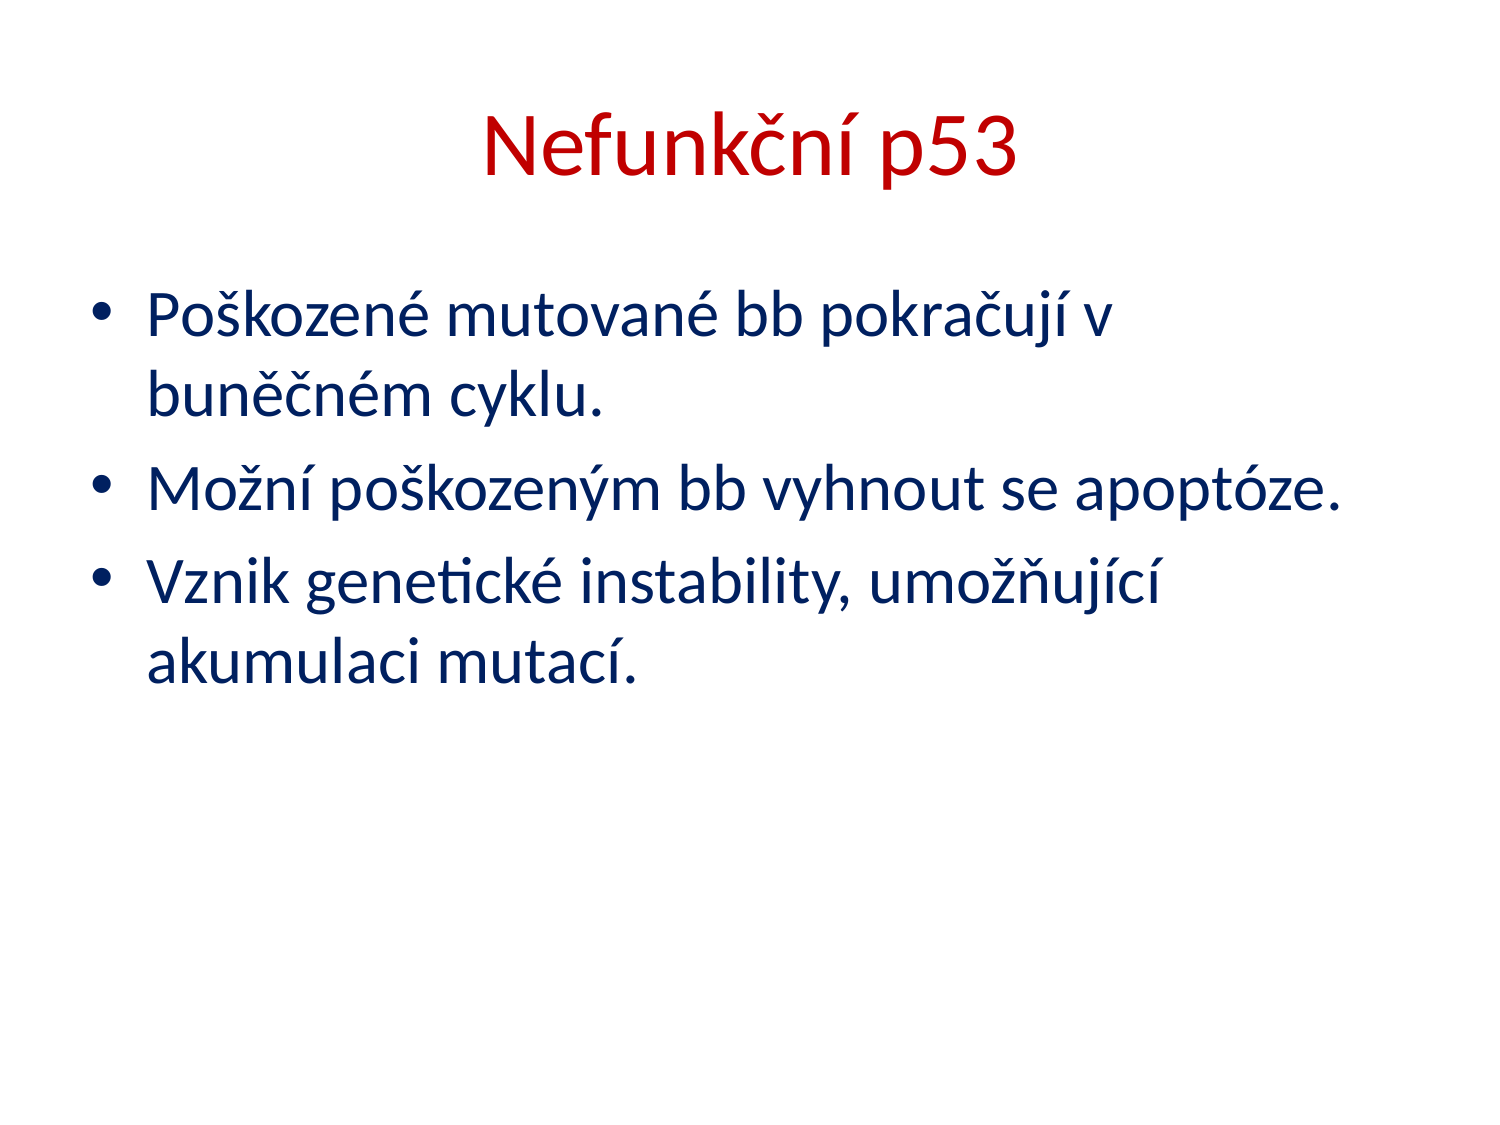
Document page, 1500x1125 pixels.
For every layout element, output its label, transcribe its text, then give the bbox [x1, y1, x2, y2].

list Poškozené mutované bb pokračují v buněčném cyklu. Možní poškozeným bb vyhnout se apoptóze. Vznik genetické instability, umožňující akumulaci mutací. [75, 262, 1425, 1005]
title Nefunkční p53 [75, 45, 1425, 233]
